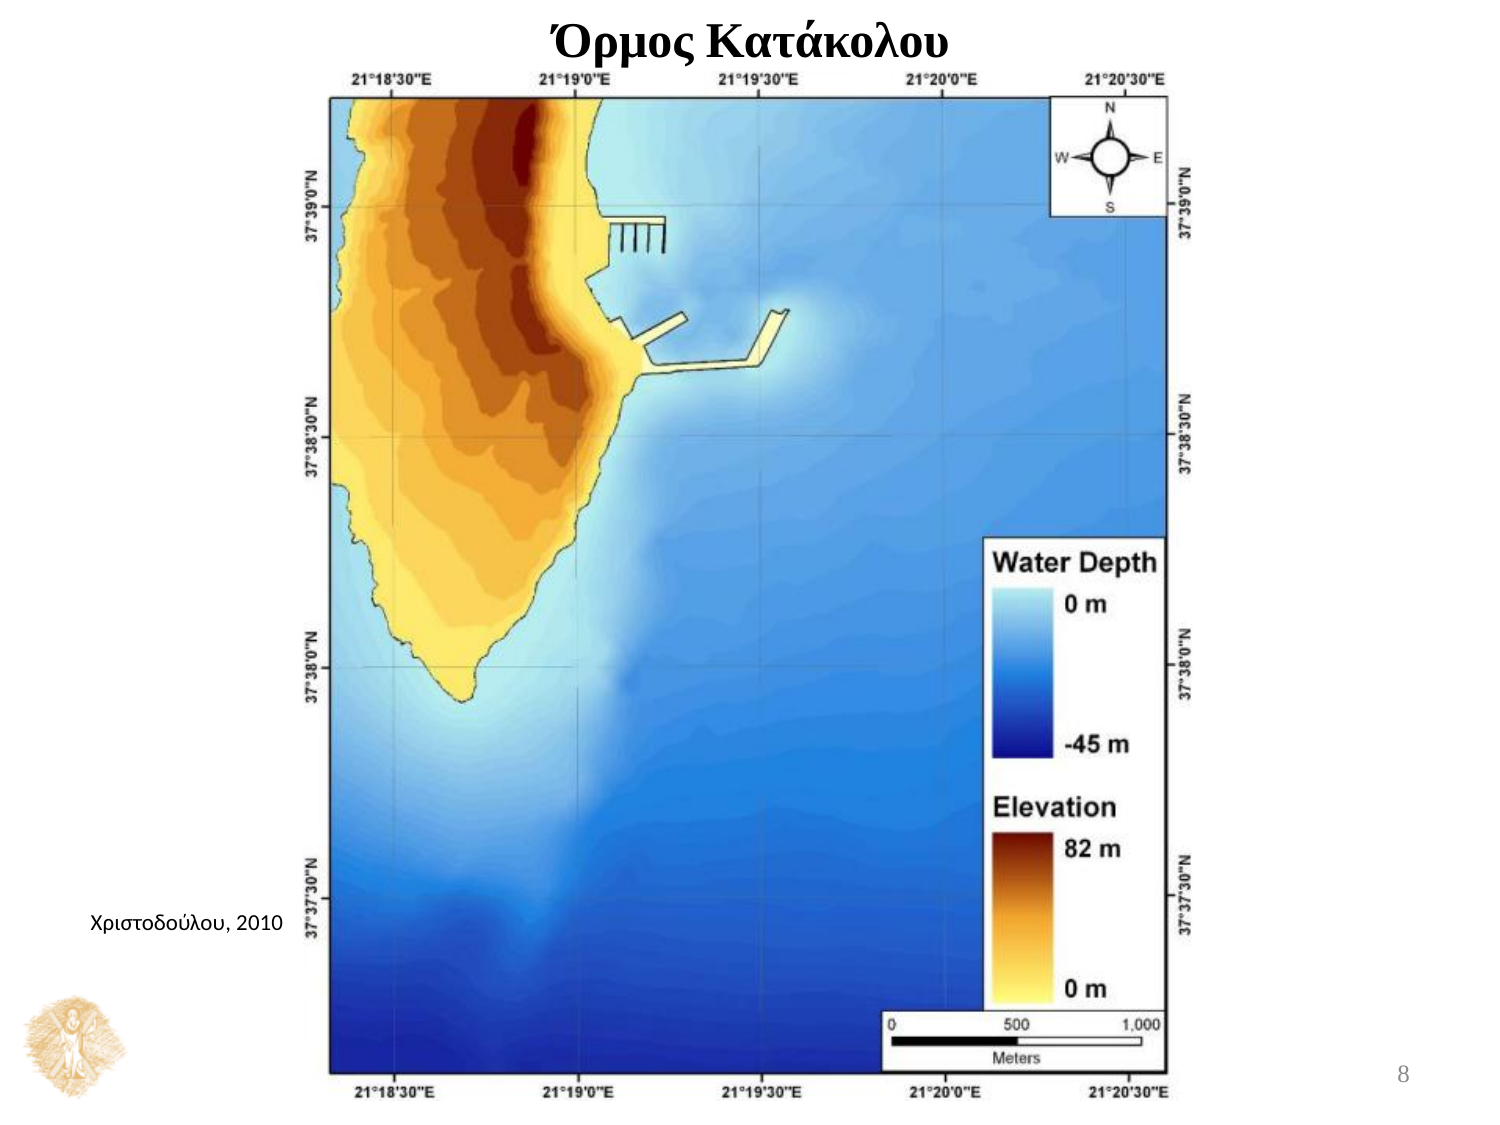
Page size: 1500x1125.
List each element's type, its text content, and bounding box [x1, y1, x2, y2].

picture [303, 71, 1194, 1102]
picture [17, 986, 137, 1103]
text_box Χριστοδούλου, 2010 [75, 900, 297, 943]
slide_number 8 [1197, 1042, 1425, 1103]
text_box Όρμος Κατάκολου [538, 0, 965, 69]
